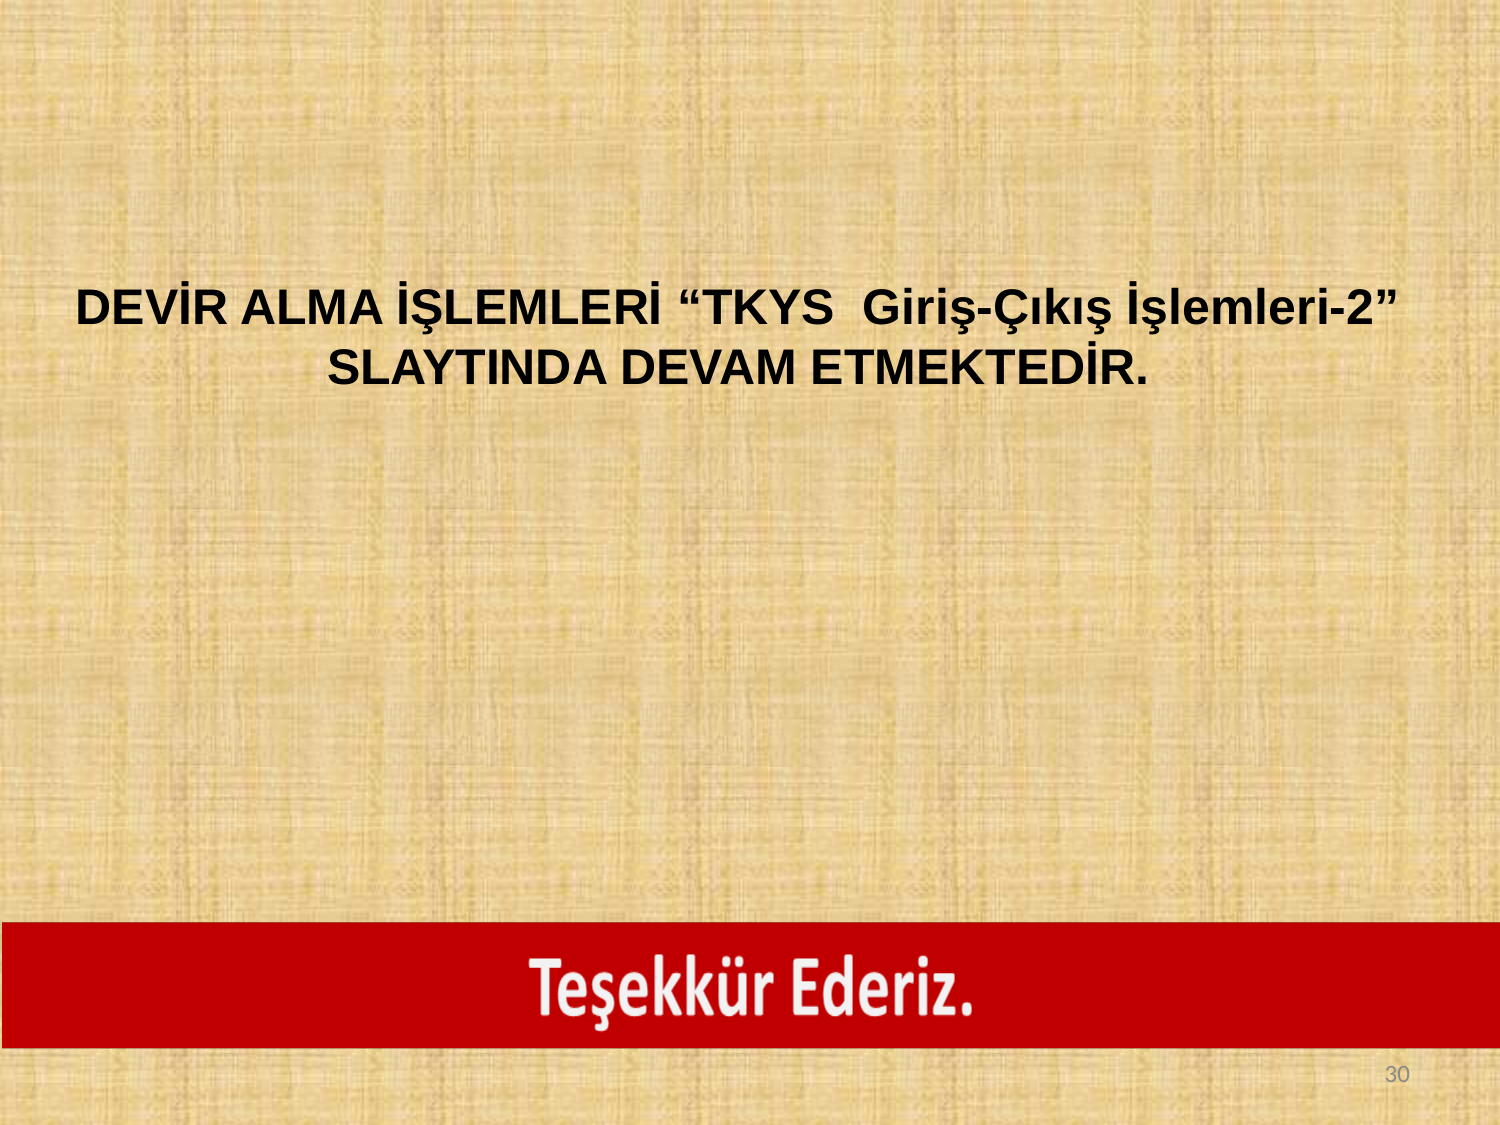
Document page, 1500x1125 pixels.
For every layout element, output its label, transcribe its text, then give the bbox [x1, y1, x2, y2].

picture [0, 0, 1500, 1125]
text_box DEVİR ALMA İŞLEMLERİ “TKYS Giriş-Çıkış İşlemleri-2” SLAYTINDA DEVAM ETMEKTEDİR. [17, 147, 1459, 518]
